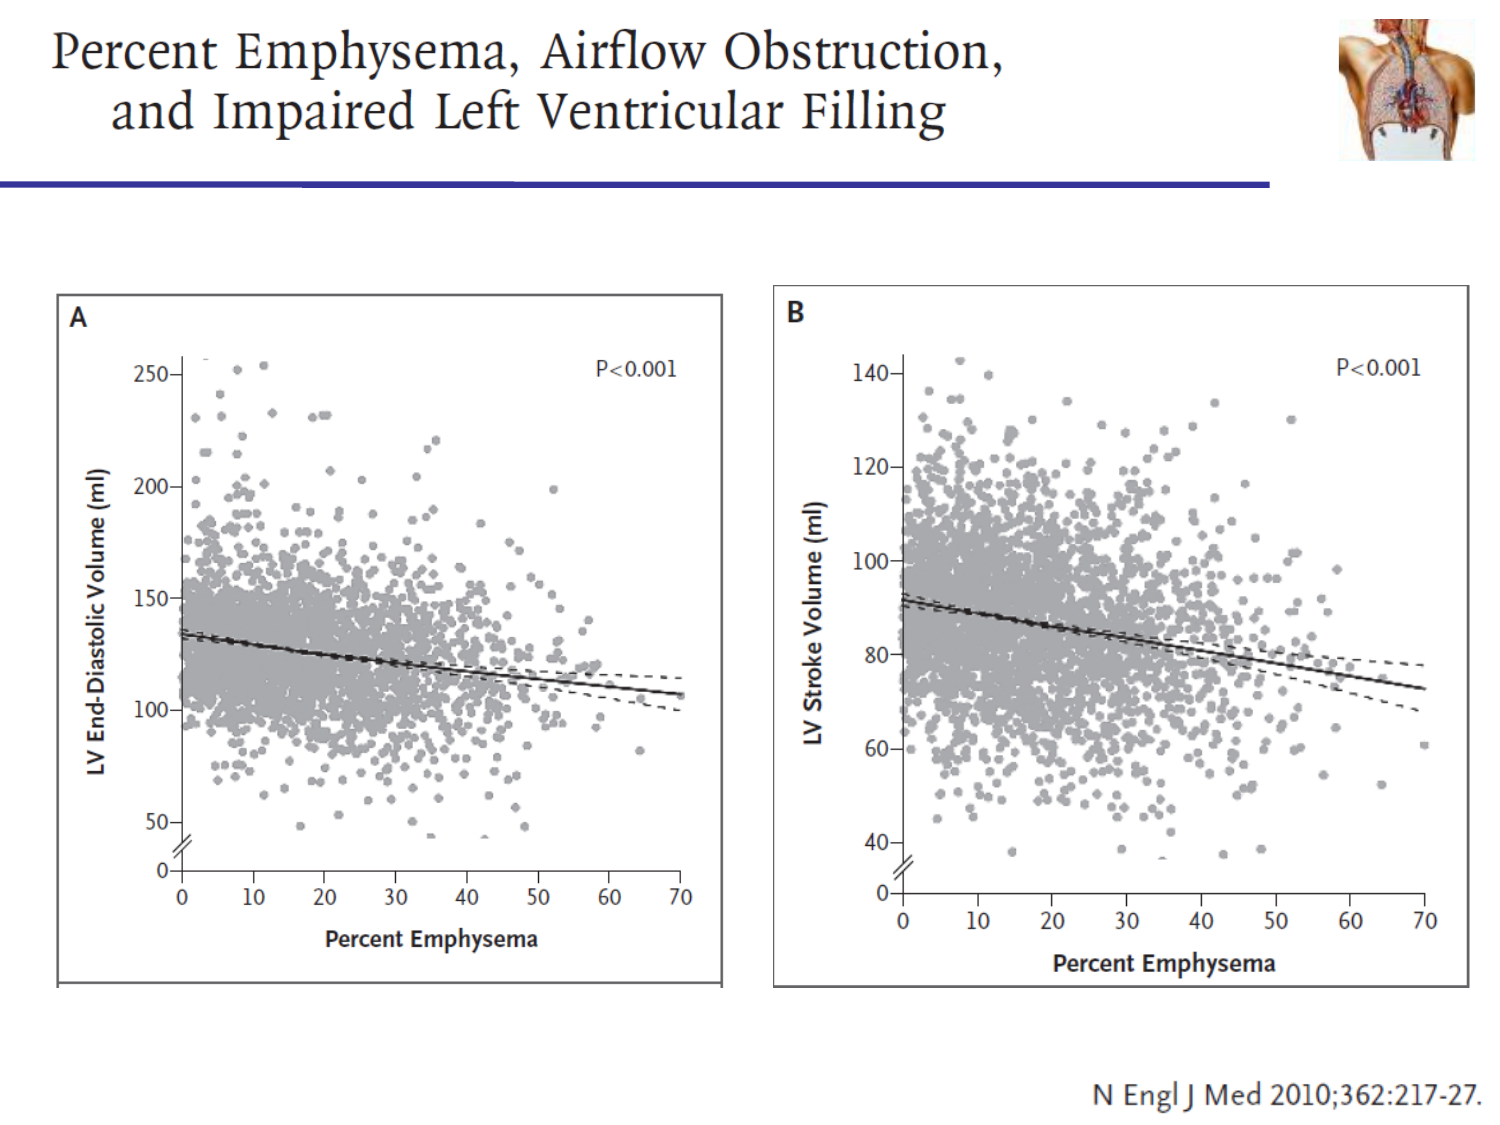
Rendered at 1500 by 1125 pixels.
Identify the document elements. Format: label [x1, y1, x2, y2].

picture [54, 290, 727, 988]
picture [1338, 19, 1476, 161]
picture [773, 285, 1471, 988]
picture [5, 6, 1034, 155]
picture [1079, 1075, 1495, 1118]
